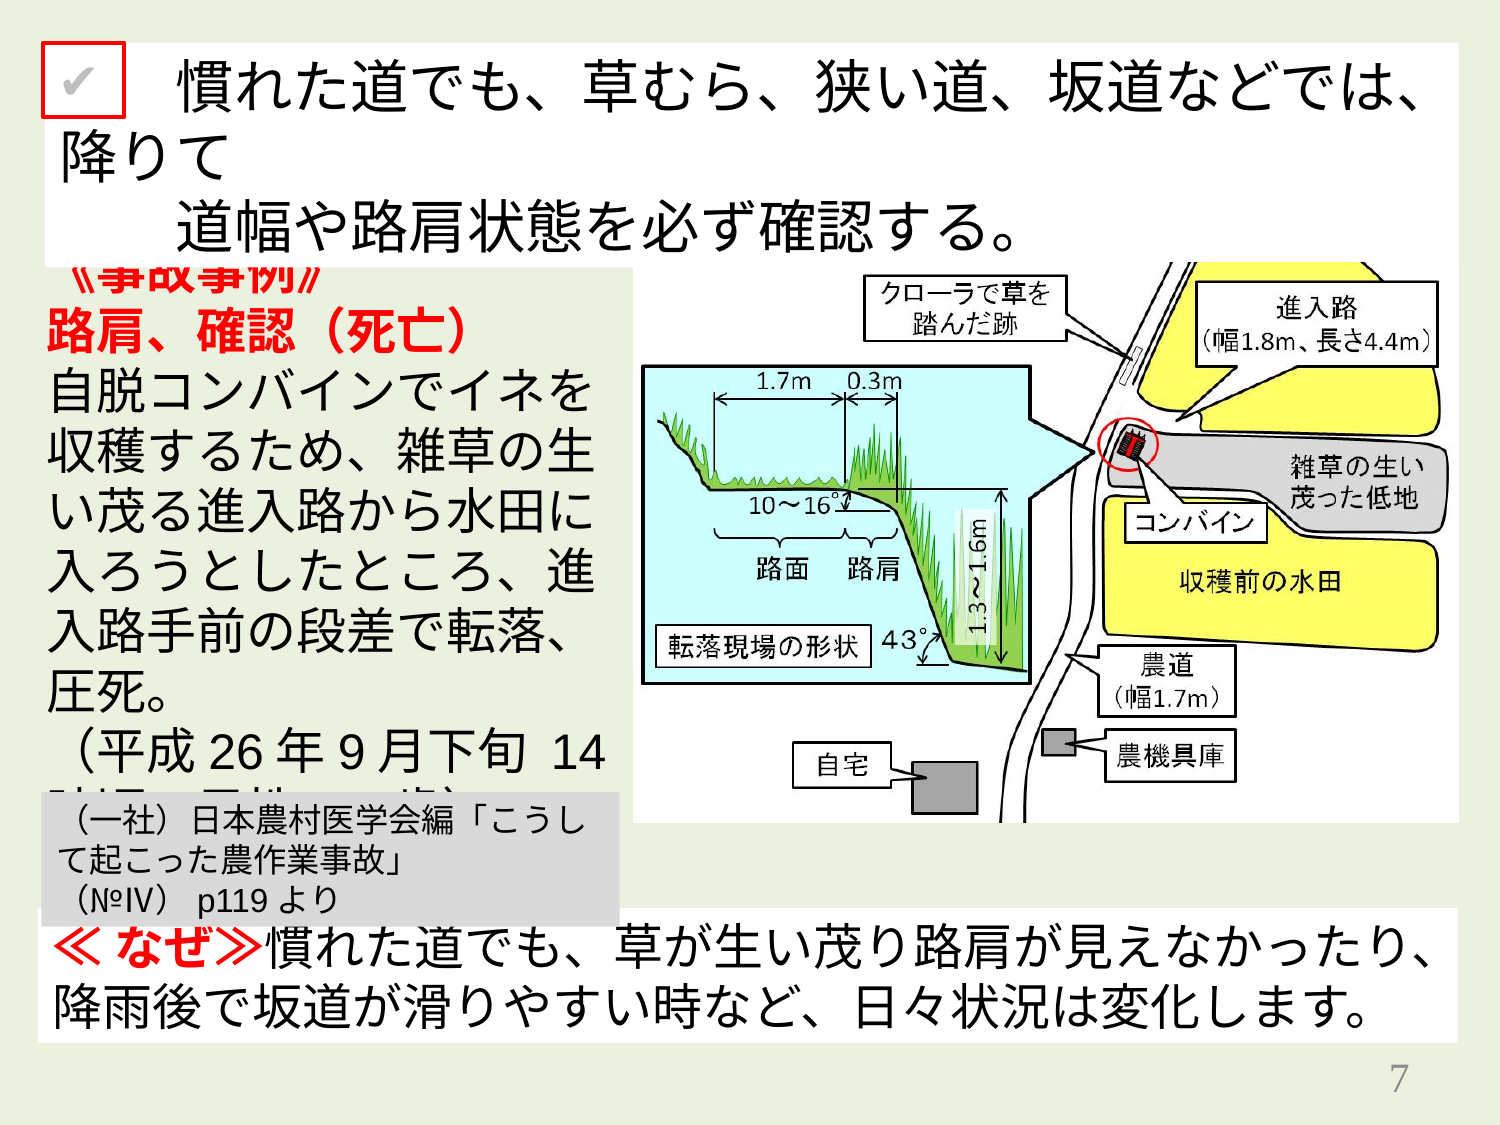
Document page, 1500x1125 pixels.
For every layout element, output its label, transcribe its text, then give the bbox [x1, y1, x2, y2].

text_box 《事故事例》 路肩、確認（死亡） 自脱コンバインでイネを収穫するため、雑草の生い茂る進入路から水田に入ろうとしたところ、進入路手前の段差で転落、圧死。 （平成26年9月下旬 14時頃、男性・69歳） [31, 231, 634, 847]
picture [633, 262, 1459, 824]
slide_number 119 [76, 1045, 1425, 1106]
text_box 慣れた道でも、草むら、狭い道、坂道などでは、降りて 道幅や路肩状態を必ず確認する。 [44, 42, 1459, 268]
text_box （一社）日本農村医学会編「こうして起こった農作業事故」（№Ⅳ）p119より [41, 792, 620, 927]
text_box ✔ [43, 42, 124, 118]
text_box ≪なぜ≫慣れた道でも、草が生い茂り路肩が見えなかったり、降雨後で坂道が滑りやすい時など、日々状況は変化します。 [37, 908, 1458, 1043]
